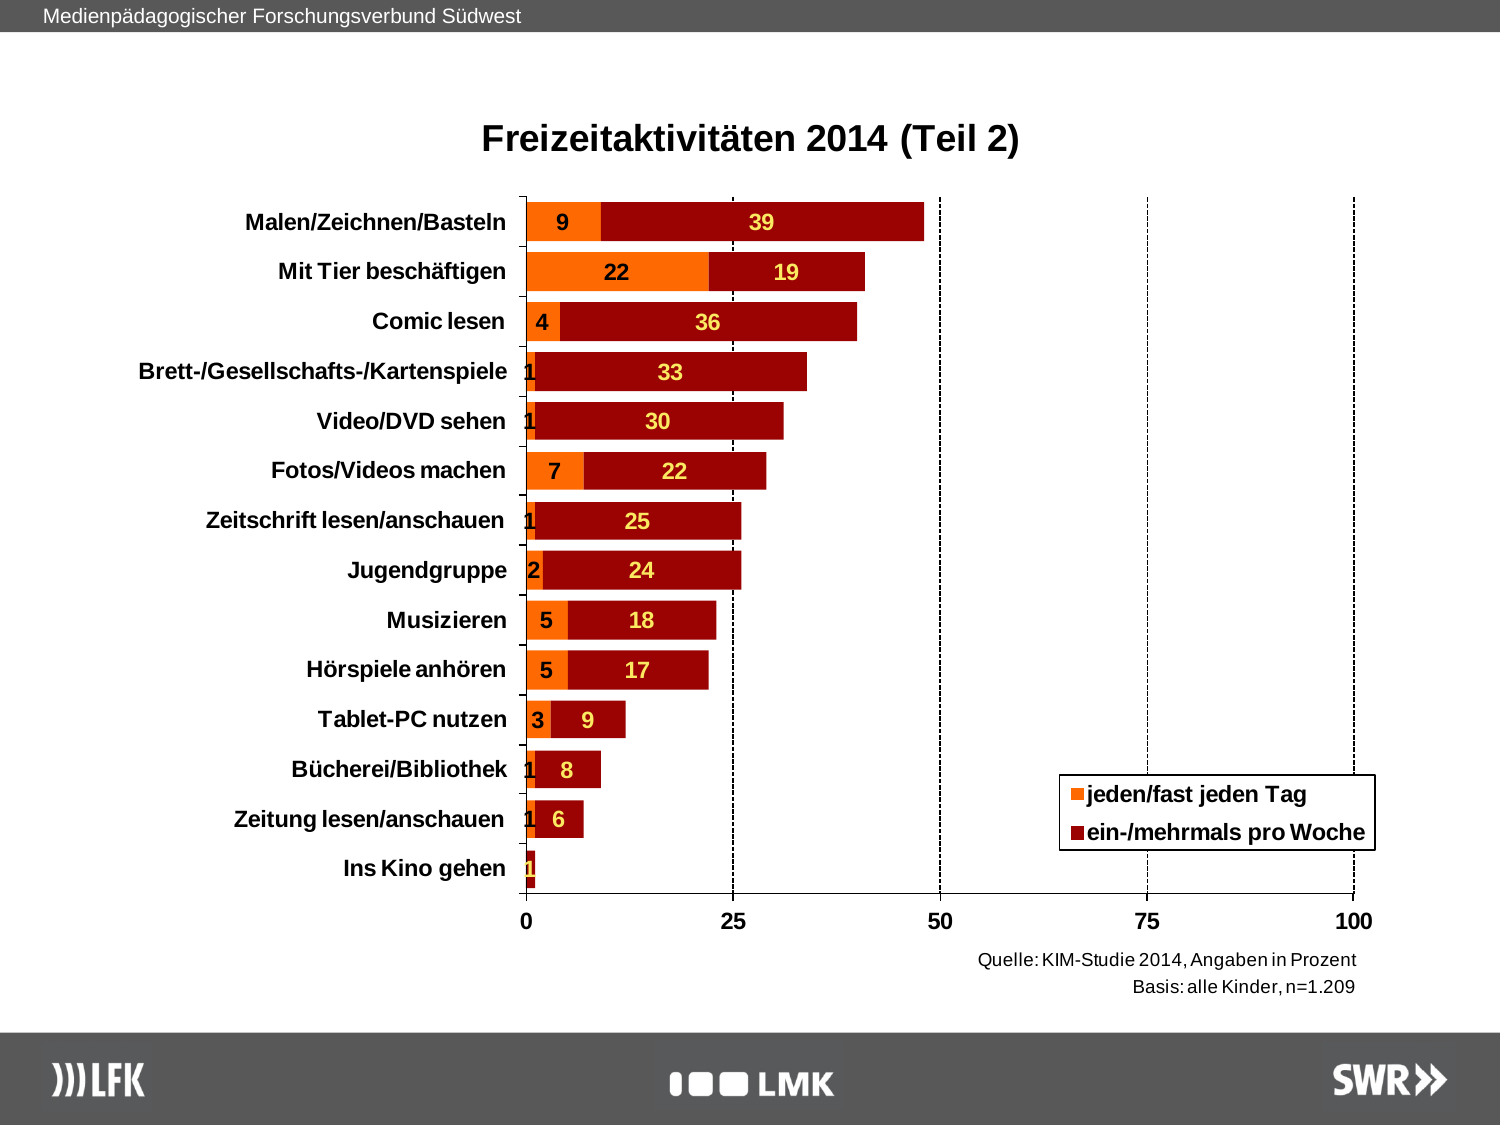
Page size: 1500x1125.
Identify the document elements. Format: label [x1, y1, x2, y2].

picture [40, 1042, 153, 1111]
picture [654, 1041, 844, 1110]
picture [111, 42, 1389, 1006]
picture [1321, 1042, 1457, 1111]
